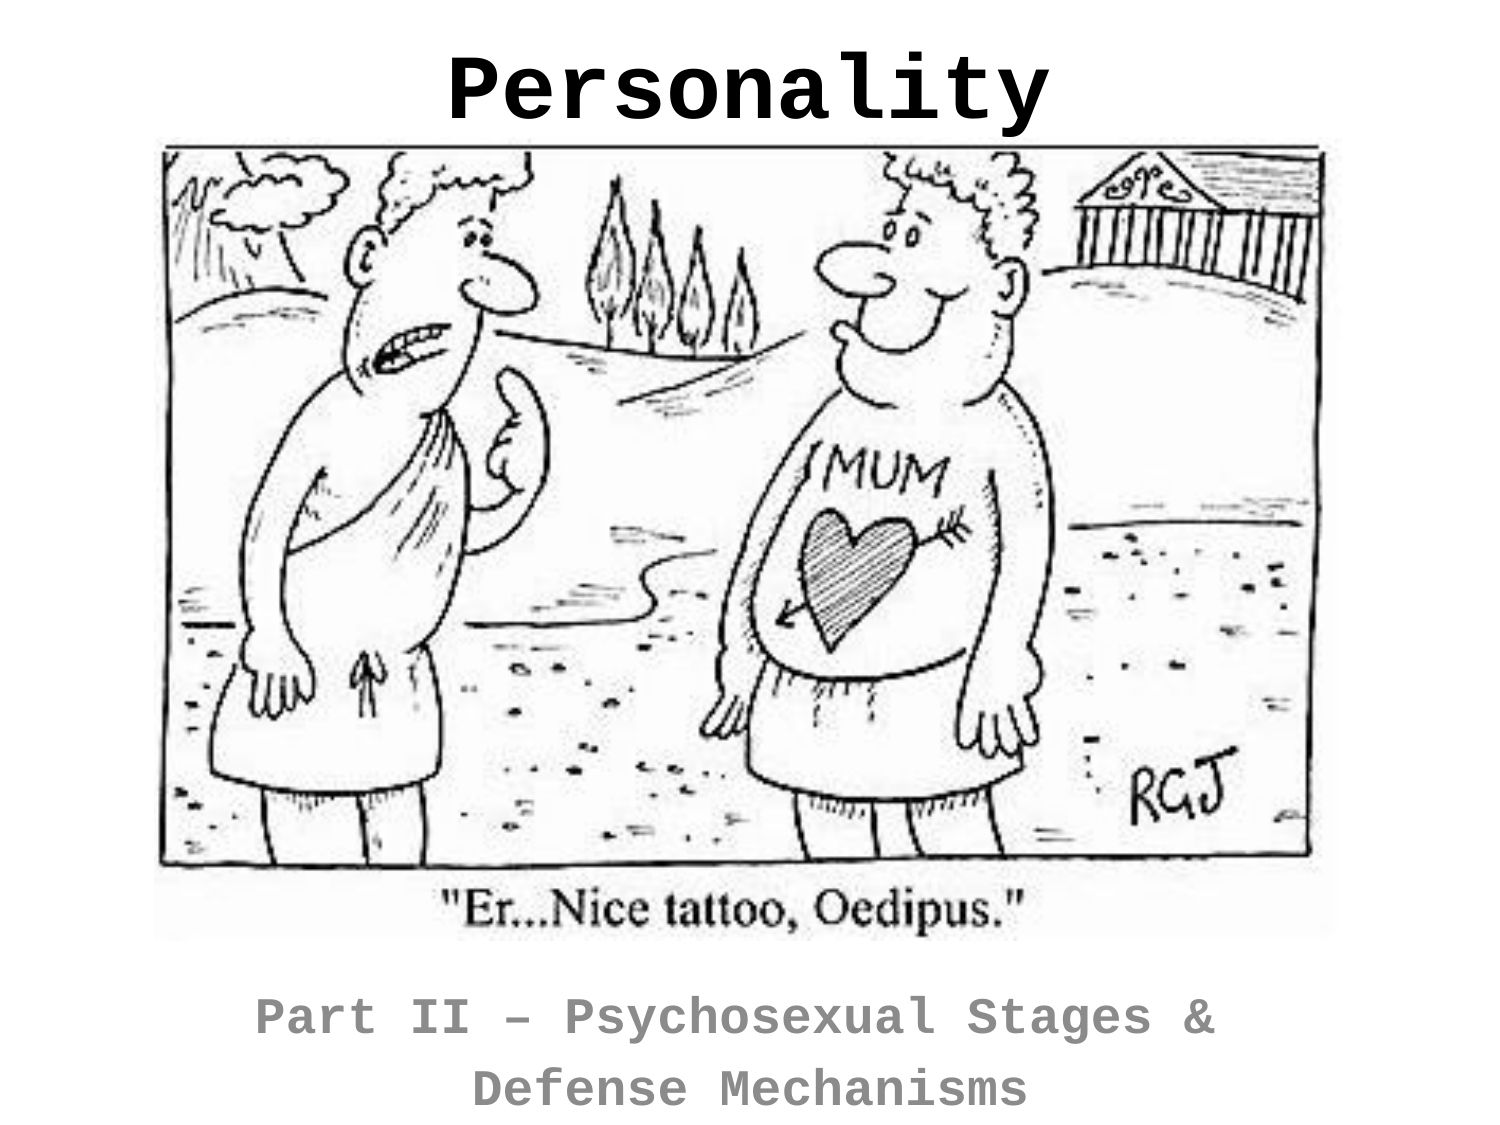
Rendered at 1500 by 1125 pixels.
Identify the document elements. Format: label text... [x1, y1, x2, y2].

subtitle Part II – Psychosexual Stages & Defense Mechanisms [0, 975, 1500, 1125]
title Personality [0, 0, 1500, 163]
picture [153, 137, 1342, 942]
